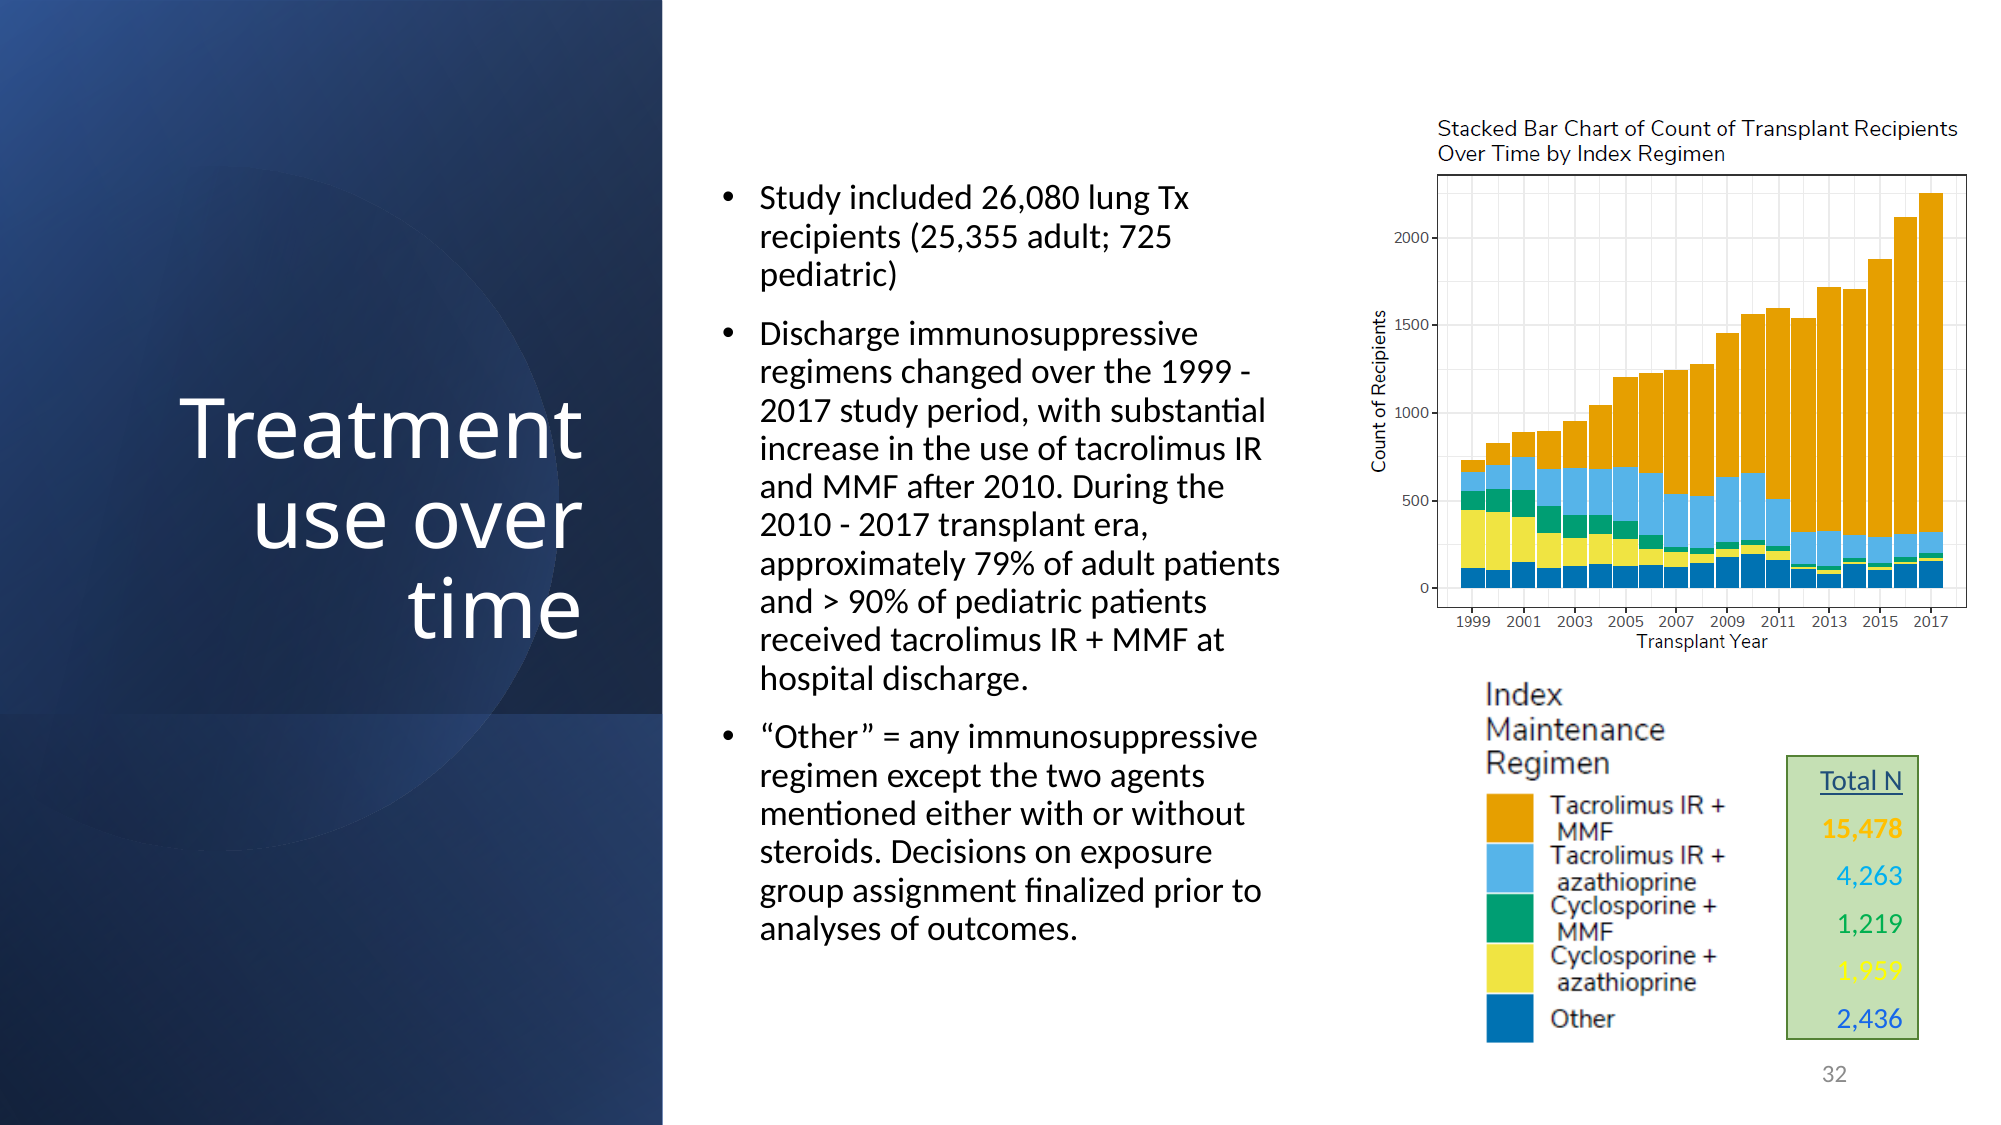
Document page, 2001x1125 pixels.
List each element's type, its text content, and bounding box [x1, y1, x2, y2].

title Treatment use over time [132, 75, 599, 664]
text_box Total N 15,478 4,263 1,219 1,959 2,436 [1786, 755, 1919, 1040]
slide_number 32 [1412, 1042, 1863, 1103]
text_box [663, 0, 2000, 1125]
list Study included 26,080 lung Tx recipients (25,355 adult; 725 pediatric) Discharge immunosuppressive regimens changed over the 1999 - 2017 study period, with substantial increase in the use of tacrolimus IR and MMF after 2010. During the 2010 - 2017 transplant era, approximately 79% of adult patients and > 90% of pediatric patients received tacrolimus IR + MMF at hospital discharge. “Other” = any immunosuppressive regimen except the two agents mentioned either with or without steroids. Decisions on exposure group assignment finalized prior to analyses of outcomes. [707, 109, 1303, 1018]
picture [1339, 109, 1979, 653]
text_box [0, 0, 663, 1125]
picture [1457, 669, 1751, 1063]
